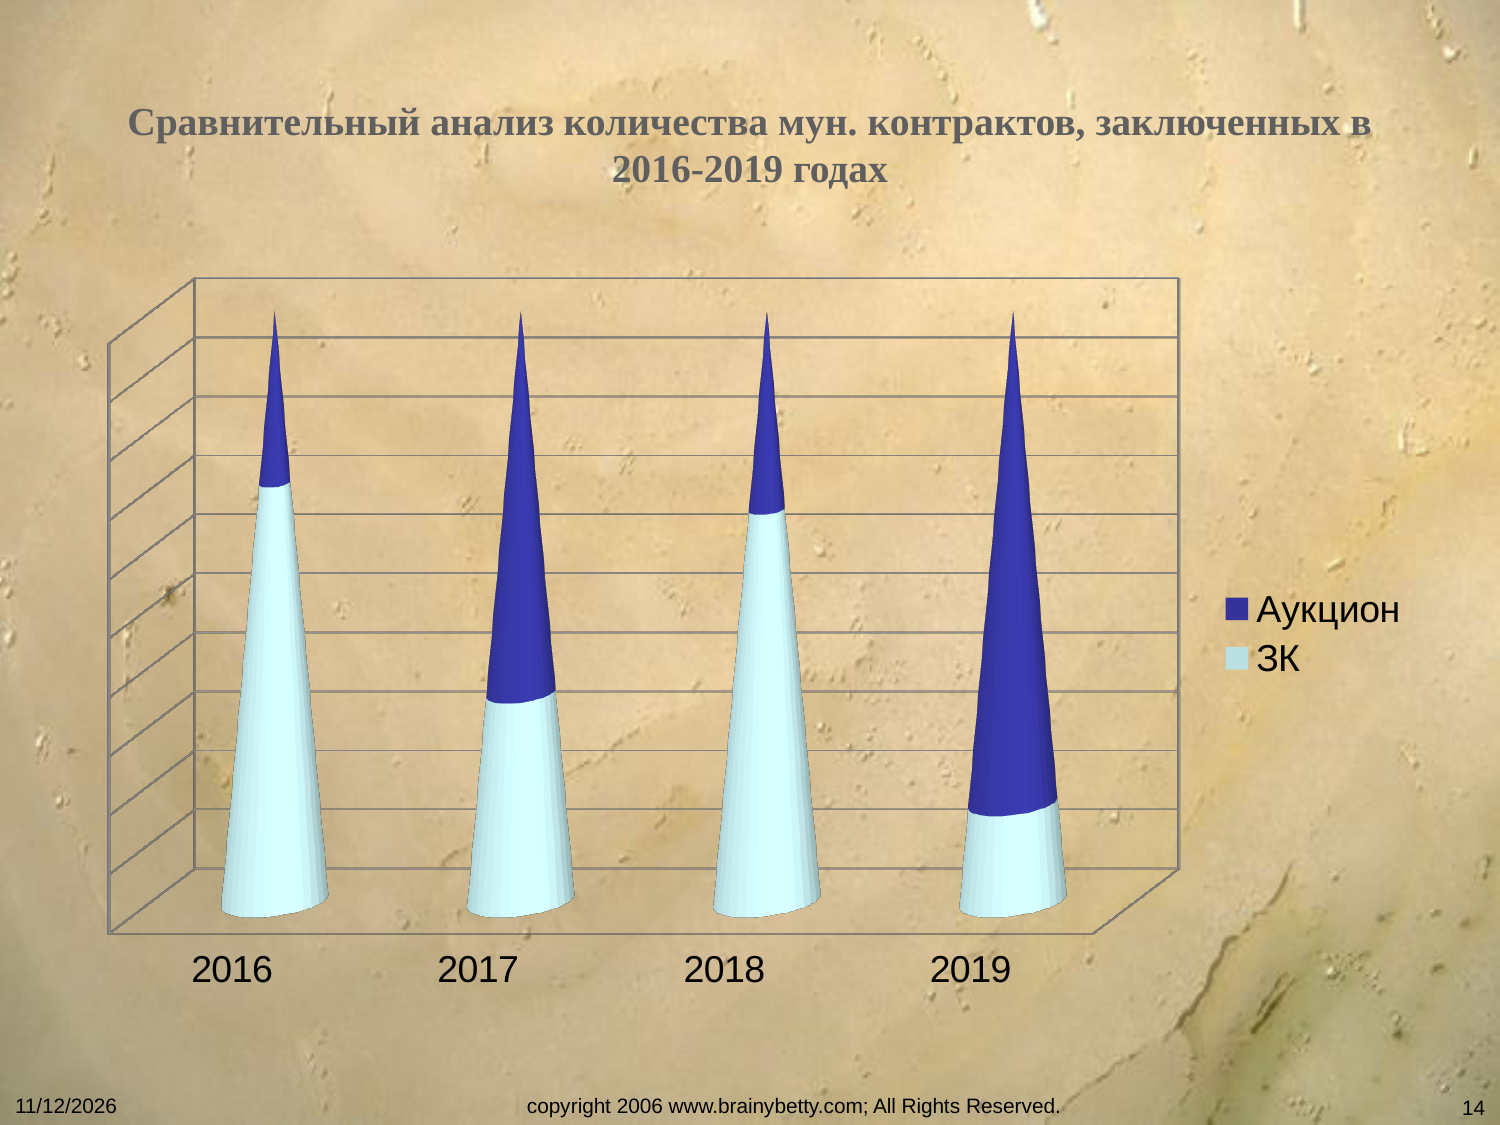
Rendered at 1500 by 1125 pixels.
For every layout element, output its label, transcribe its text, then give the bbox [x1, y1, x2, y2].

chart [74, 262, 1426, 1006]
slide_number 14 [1299, 1087, 1500, 1125]
picture [0, 0, 1500, 1125]
footer copyright 2006 www.brainybetty.com; All Rights Reserved. [387, 1084, 1200, 1125]
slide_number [0, 1084, 350, 1125]
title Сравнительный анализ количества мун. контрактов, заключенных в 2016-2019 годах [75, 78, 1425, 161]
